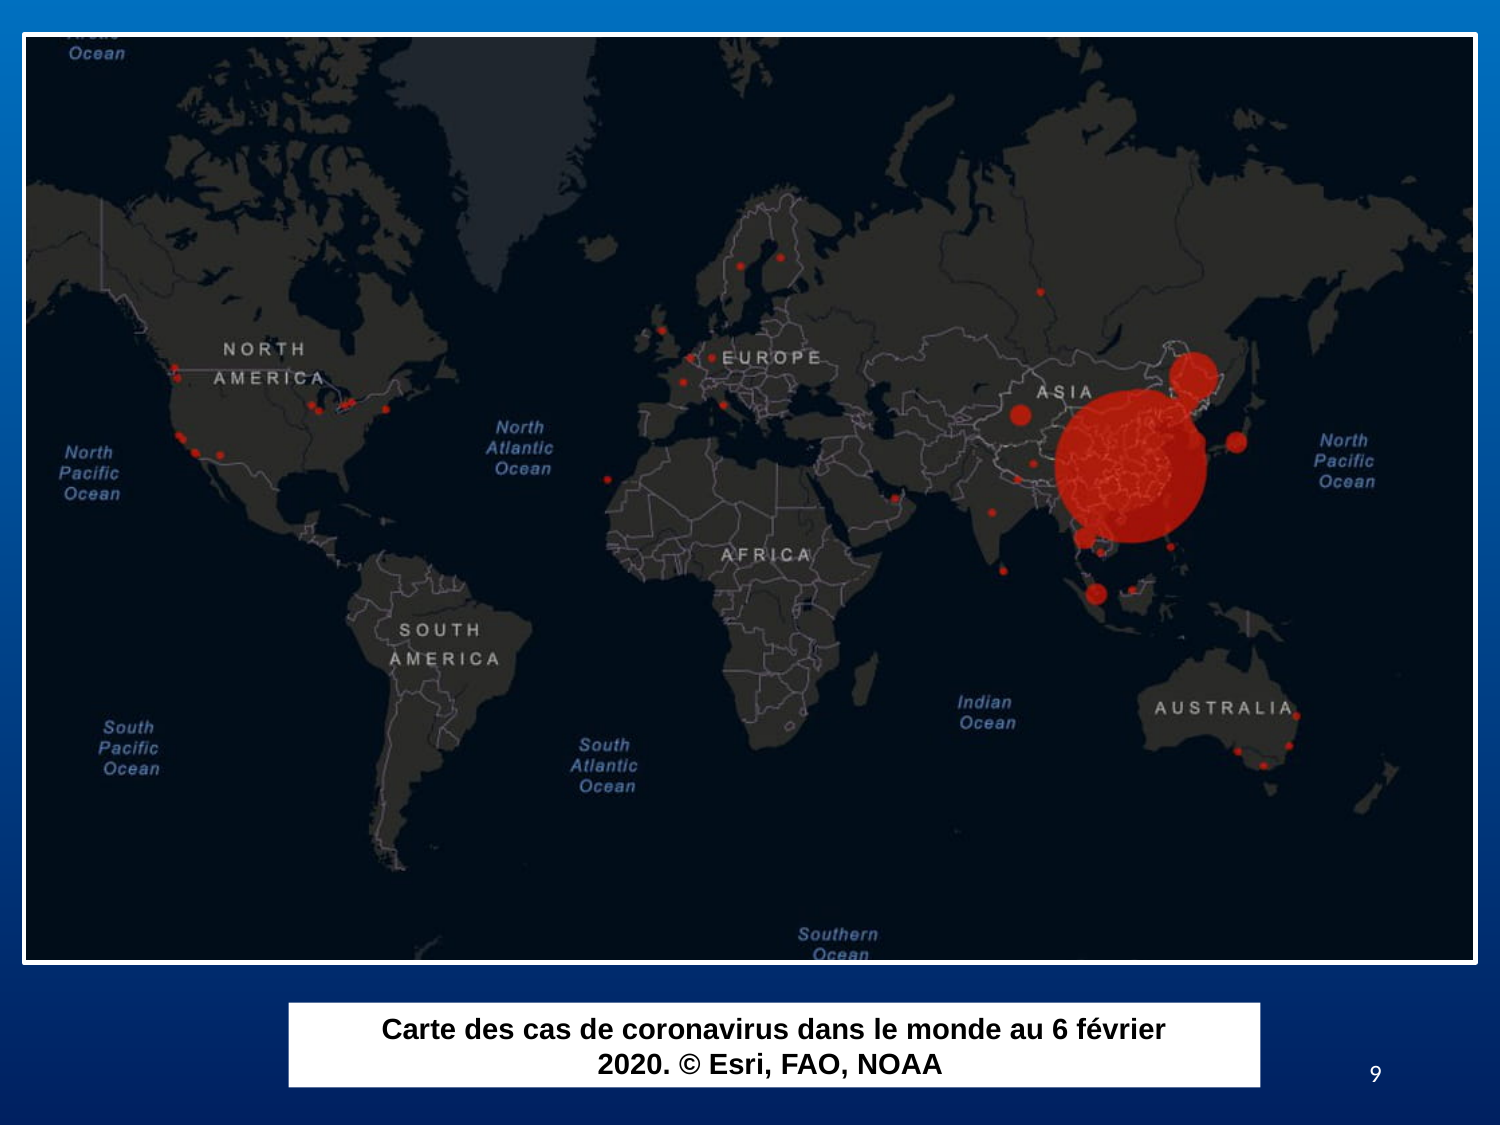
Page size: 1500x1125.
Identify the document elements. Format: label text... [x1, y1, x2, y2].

slide_number 9 [1059, 1042, 1397, 1103]
text_box Carte des cas de coronavirus dans le monde au 6 février 2020. © Esri, FAO, NOAA [288, 1002, 1261, 1088]
picture [26, 36, 1474, 961]
